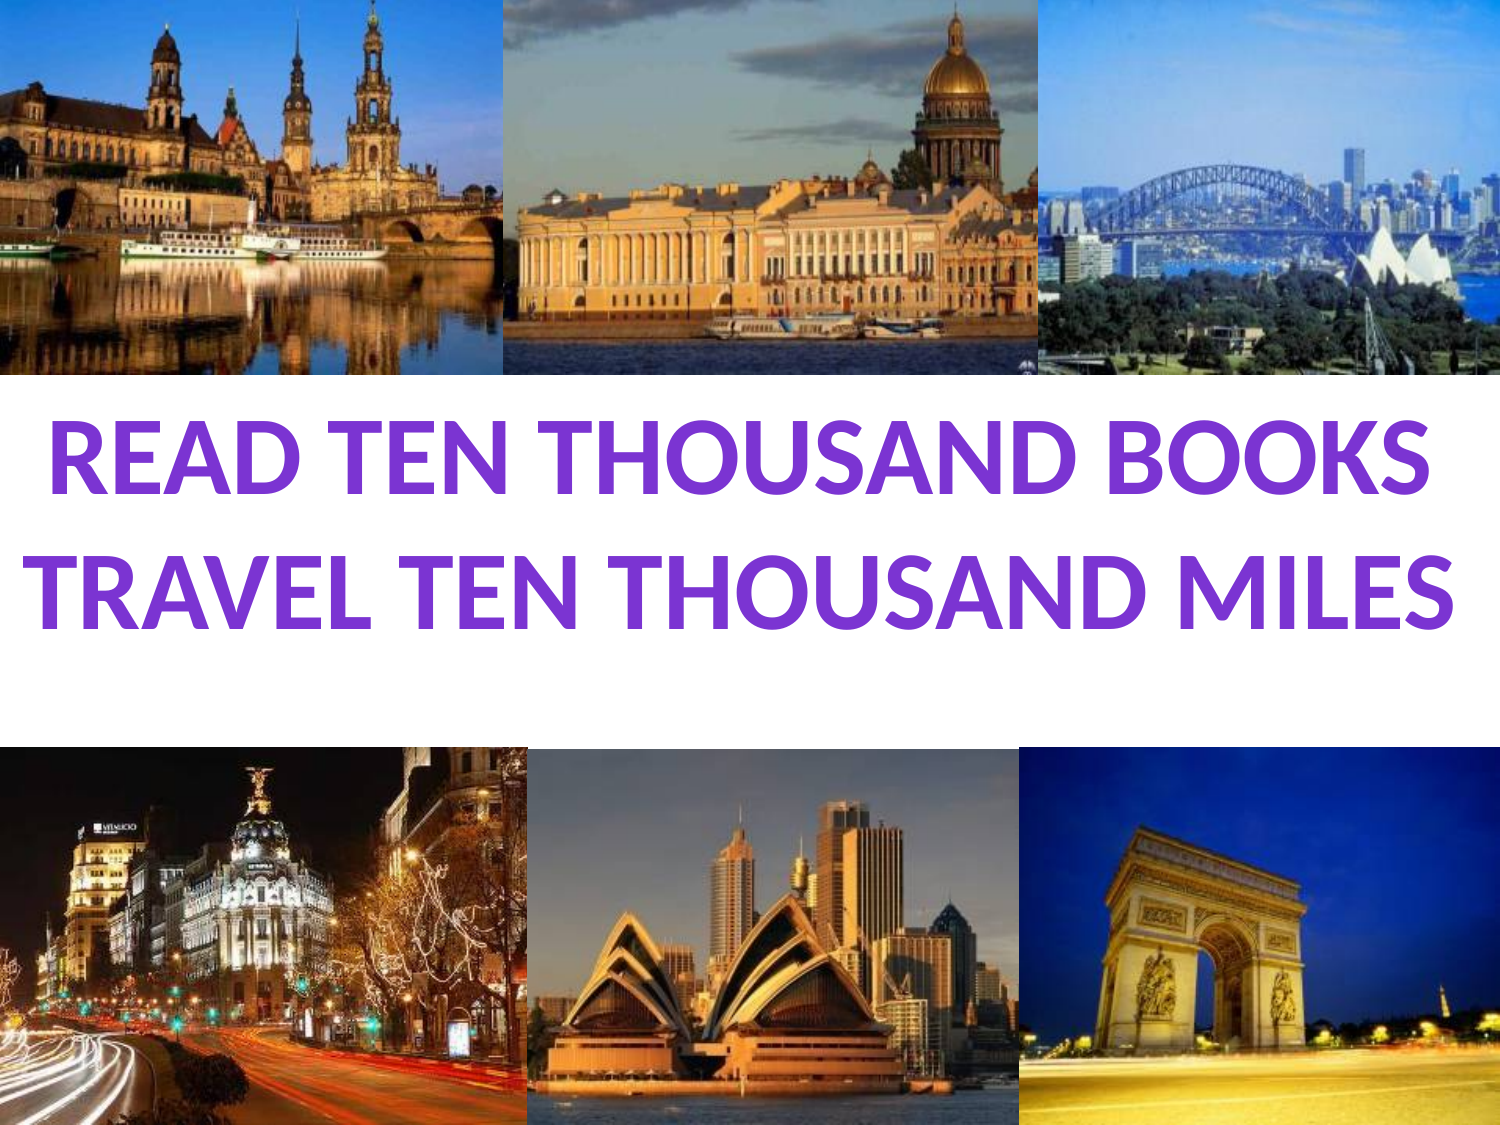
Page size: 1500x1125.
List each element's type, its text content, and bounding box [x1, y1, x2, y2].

picture [0, 746, 1500, 1125]
text_box Read ten thousand books Travel ten thousand miles [7, 383, 1473, 660]
picture [0, 0, 1500, 376]
